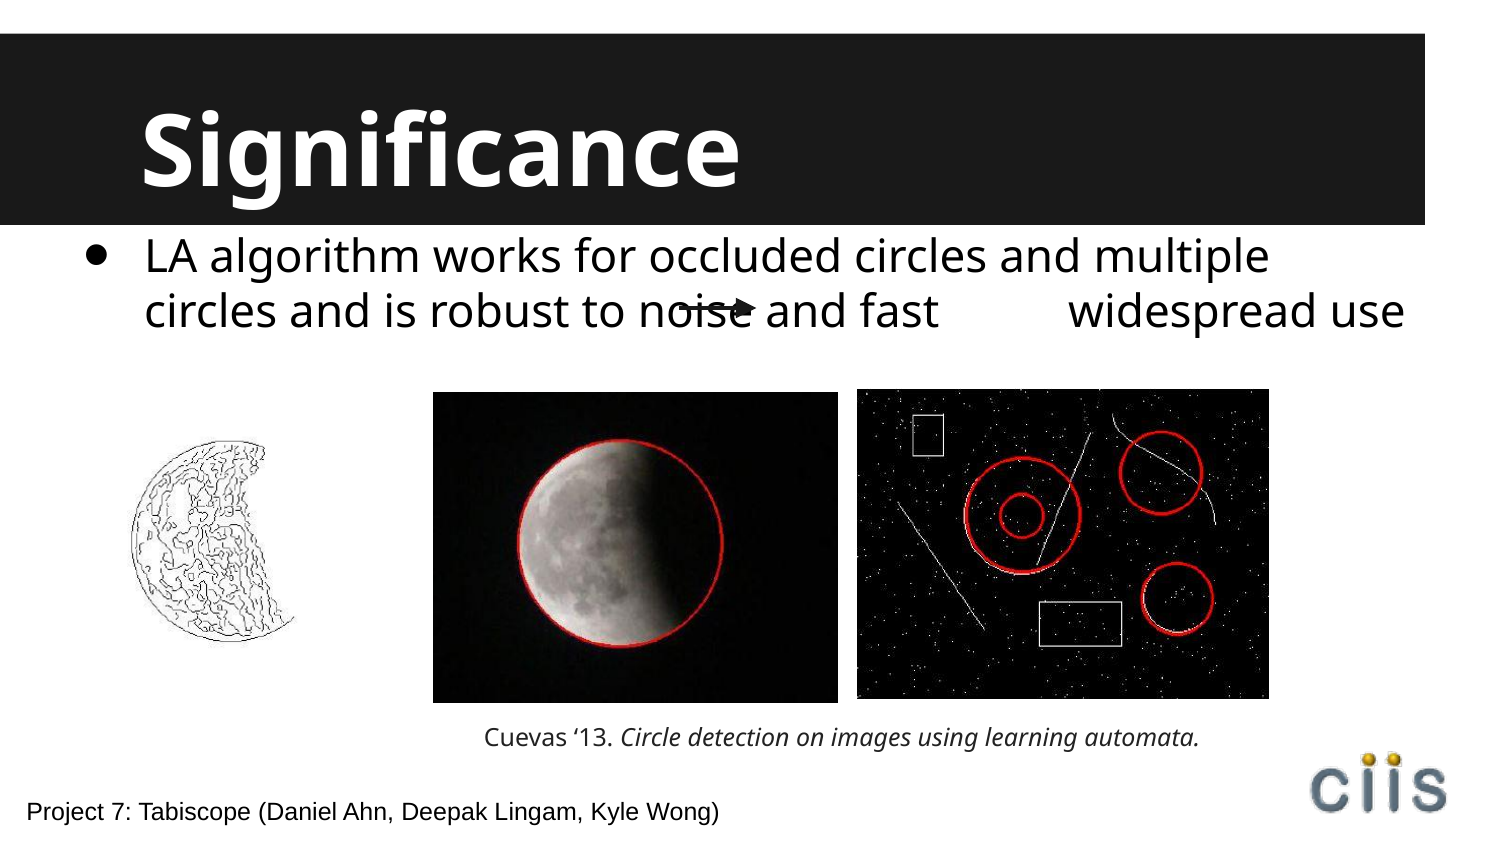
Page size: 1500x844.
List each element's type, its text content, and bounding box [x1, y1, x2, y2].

picture [856, 388, 1269, 699]
text_box Cuevas ‘13. Circle detection on images using learning automata. [468, 702, 1219, 770]
picture [37, 392, 838, 703]
picture [1269, 747, 1500, 844]
list LA algorithm works for occluded circles and multiple circles and is robust to noise and fast widespread use [54, 211, 1425, 780]
title Significance [75, 33, 1425, 211]
